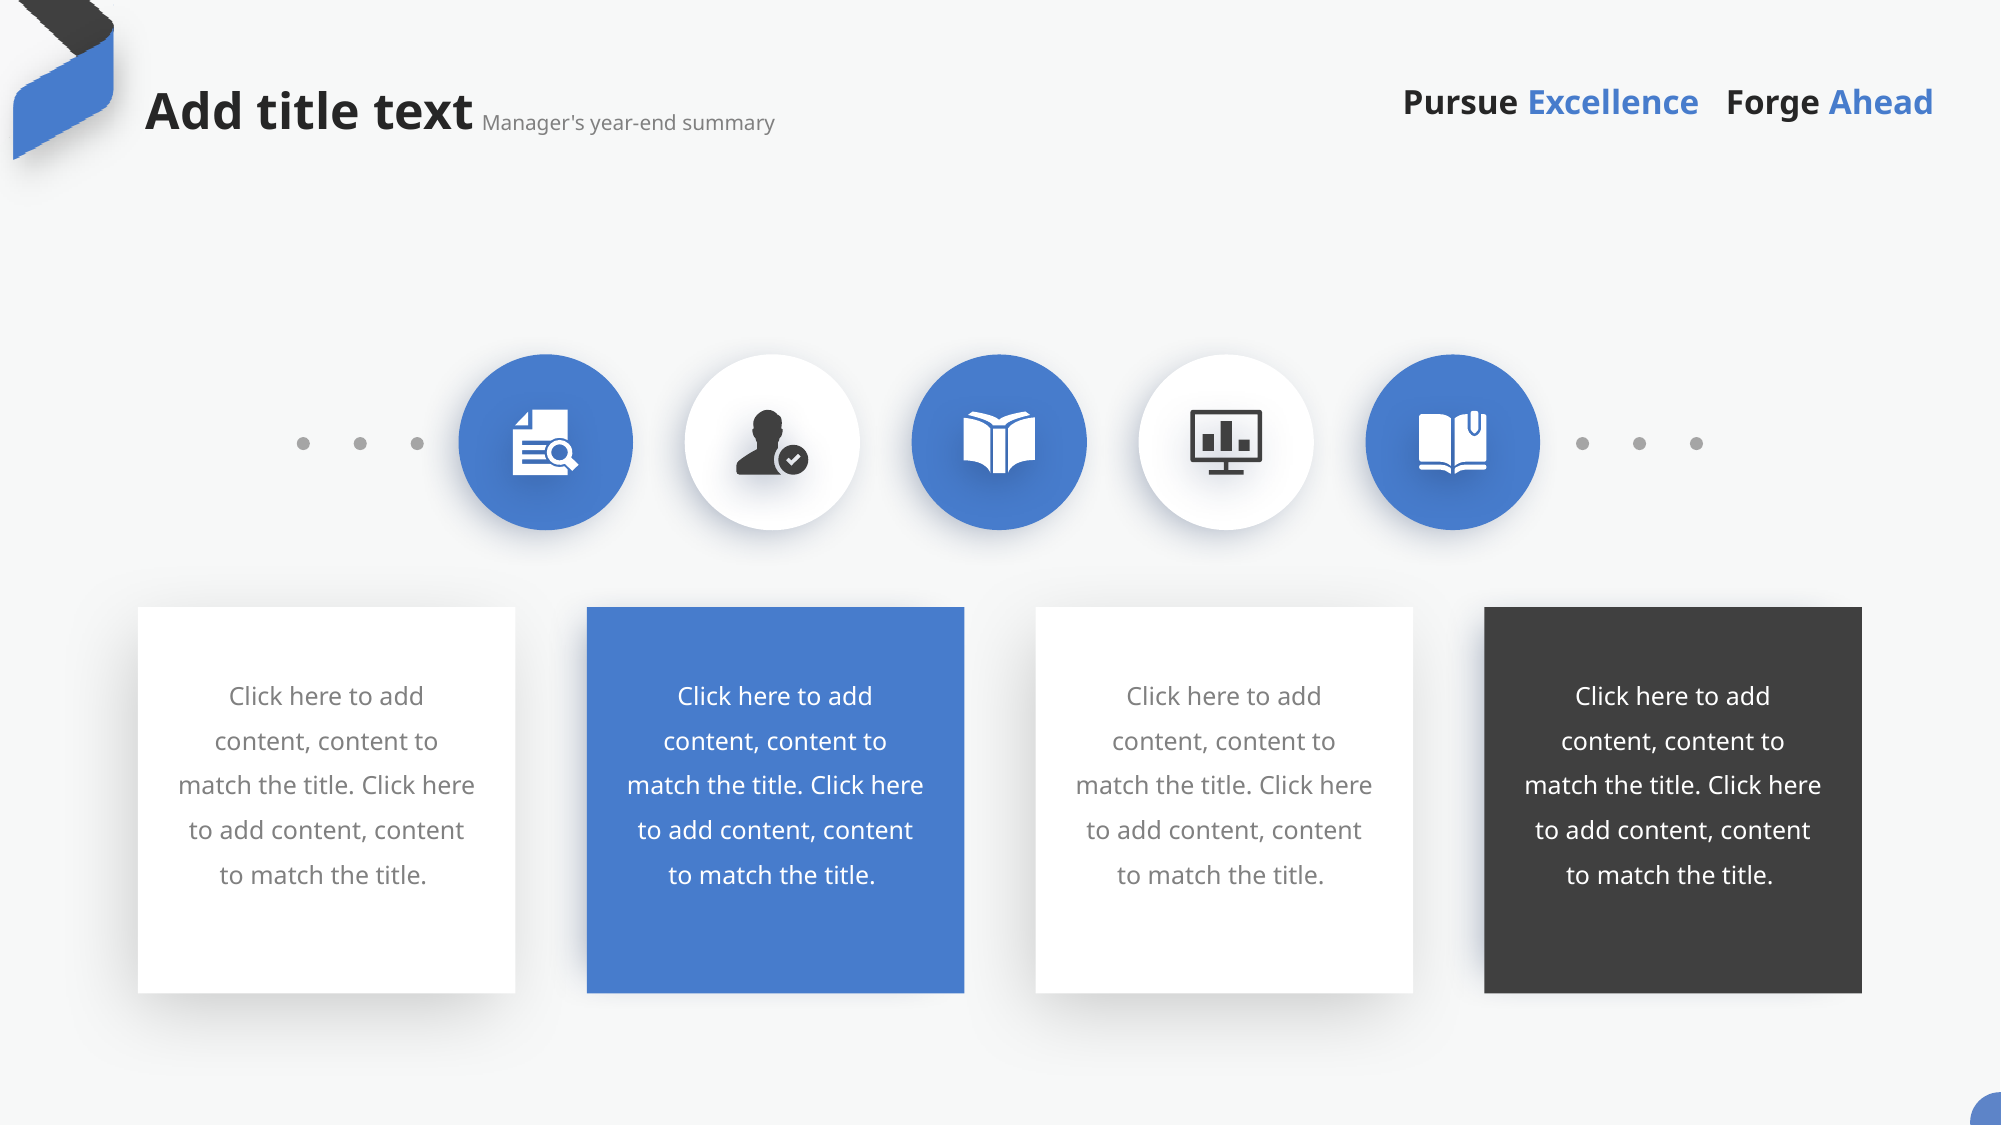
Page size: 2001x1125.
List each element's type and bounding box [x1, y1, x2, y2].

text_box [684, 354, 860, 436]
text_box [911, 451, 1087, 531]
text_box [296, 436, 1704, 451]
text_box [126, 72, 851, 149]
text_box [458, 451, 633, 531]
text_box [1138, 354, 1314, 436]
text_box [911, 354, 1087, 436]
text_box [1365, 354, 1541, 436]
text_box [1365, 451, 1541, 531]
text_box [684, 451, 860, 531]
text_box [458, 354, 633, 436]
text_box [1138, 451, 1314, 531]
text_box [137, 606, 1862, 994]
picture [0, 0, 159, 225]
